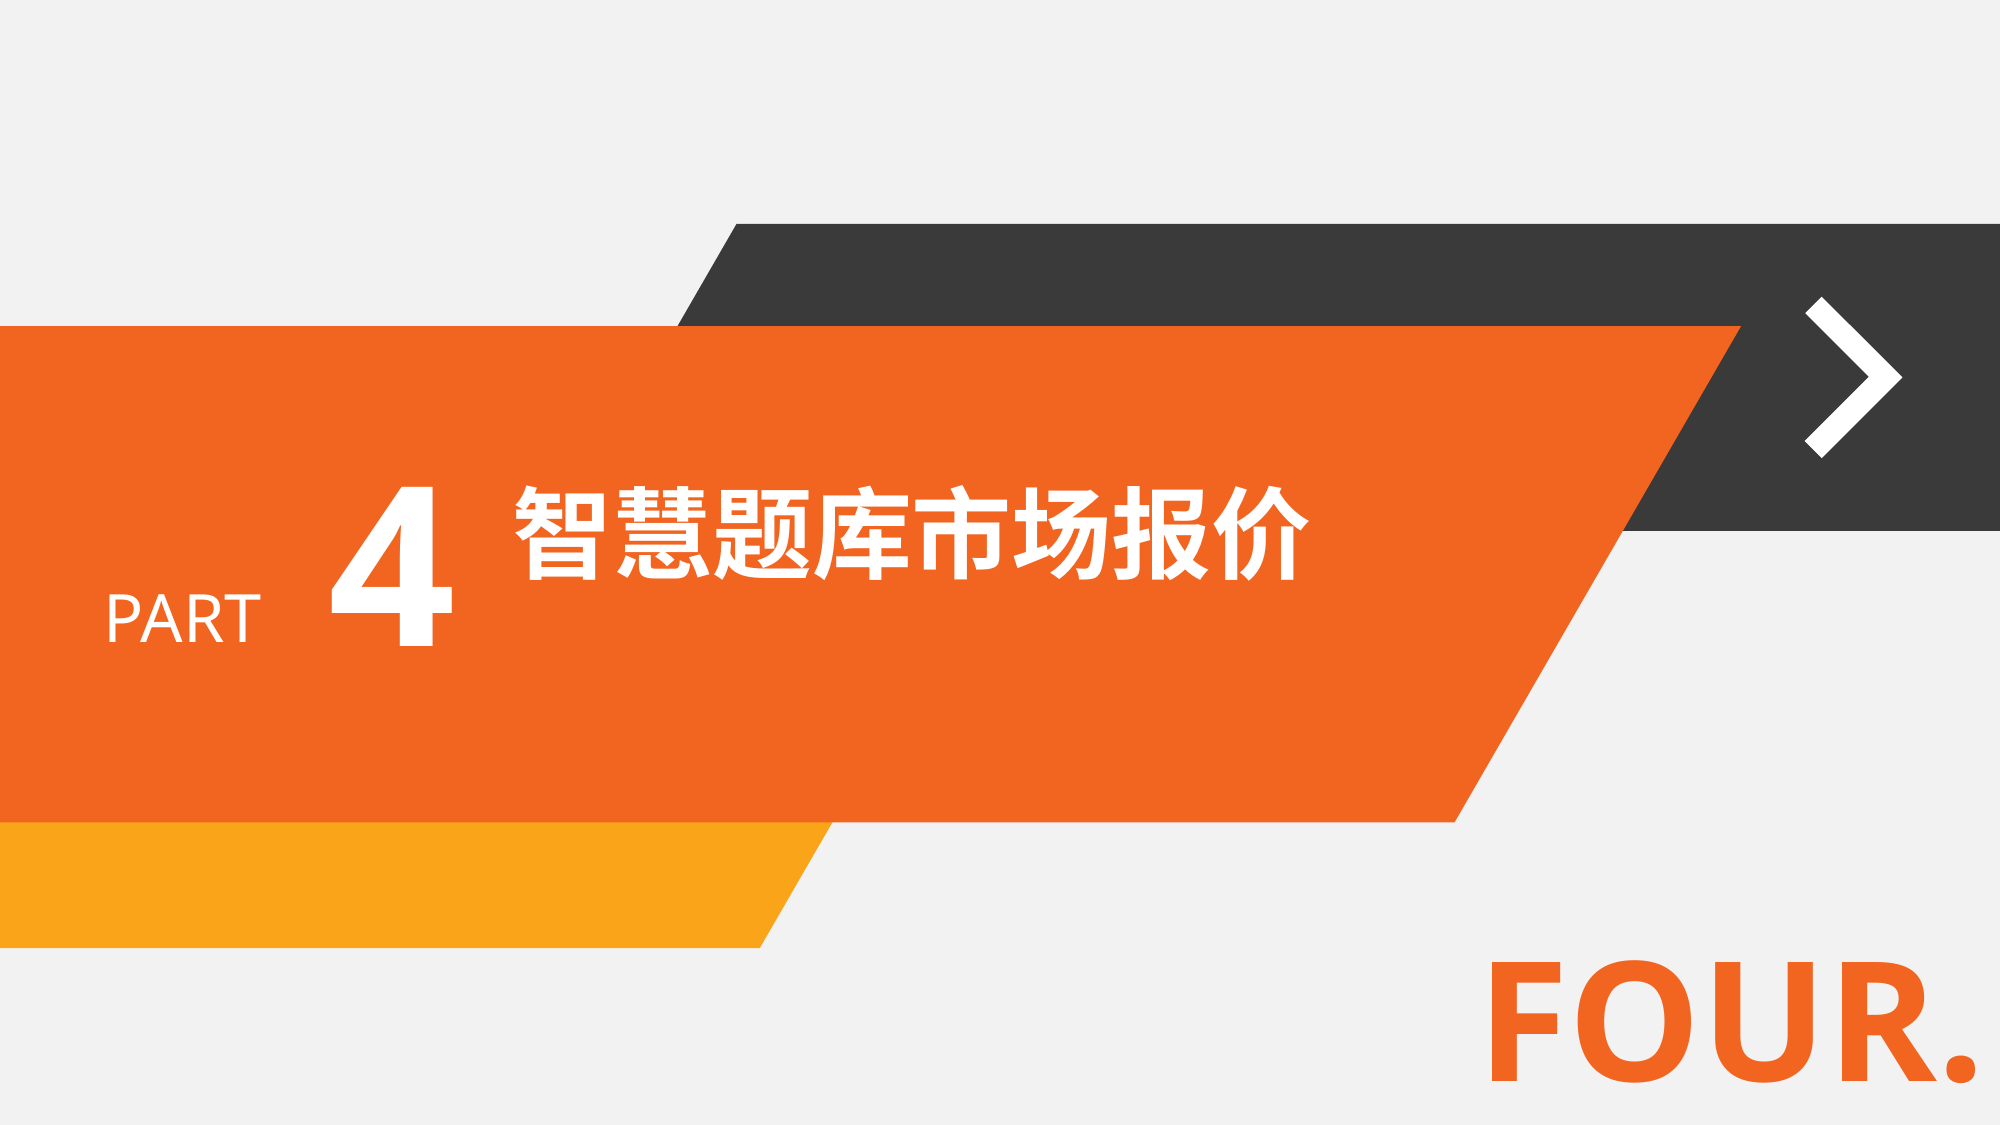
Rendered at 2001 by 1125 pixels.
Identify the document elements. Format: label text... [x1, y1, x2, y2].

text_box PART [68, 568, 208, 664]
text_box 智慧题库市场报价 [497, 464, 1328, 599]
text_box [0, 325, 1743, 824]
text_box 4 [208, 416, 575, 699]
text_box FOUR. [1302, 907, 2000, 1123]
text_box [0, 824, 833, 950]
text_box [1803, 295, 1904, 460]
text_box [676, 222, 2000, 532]
